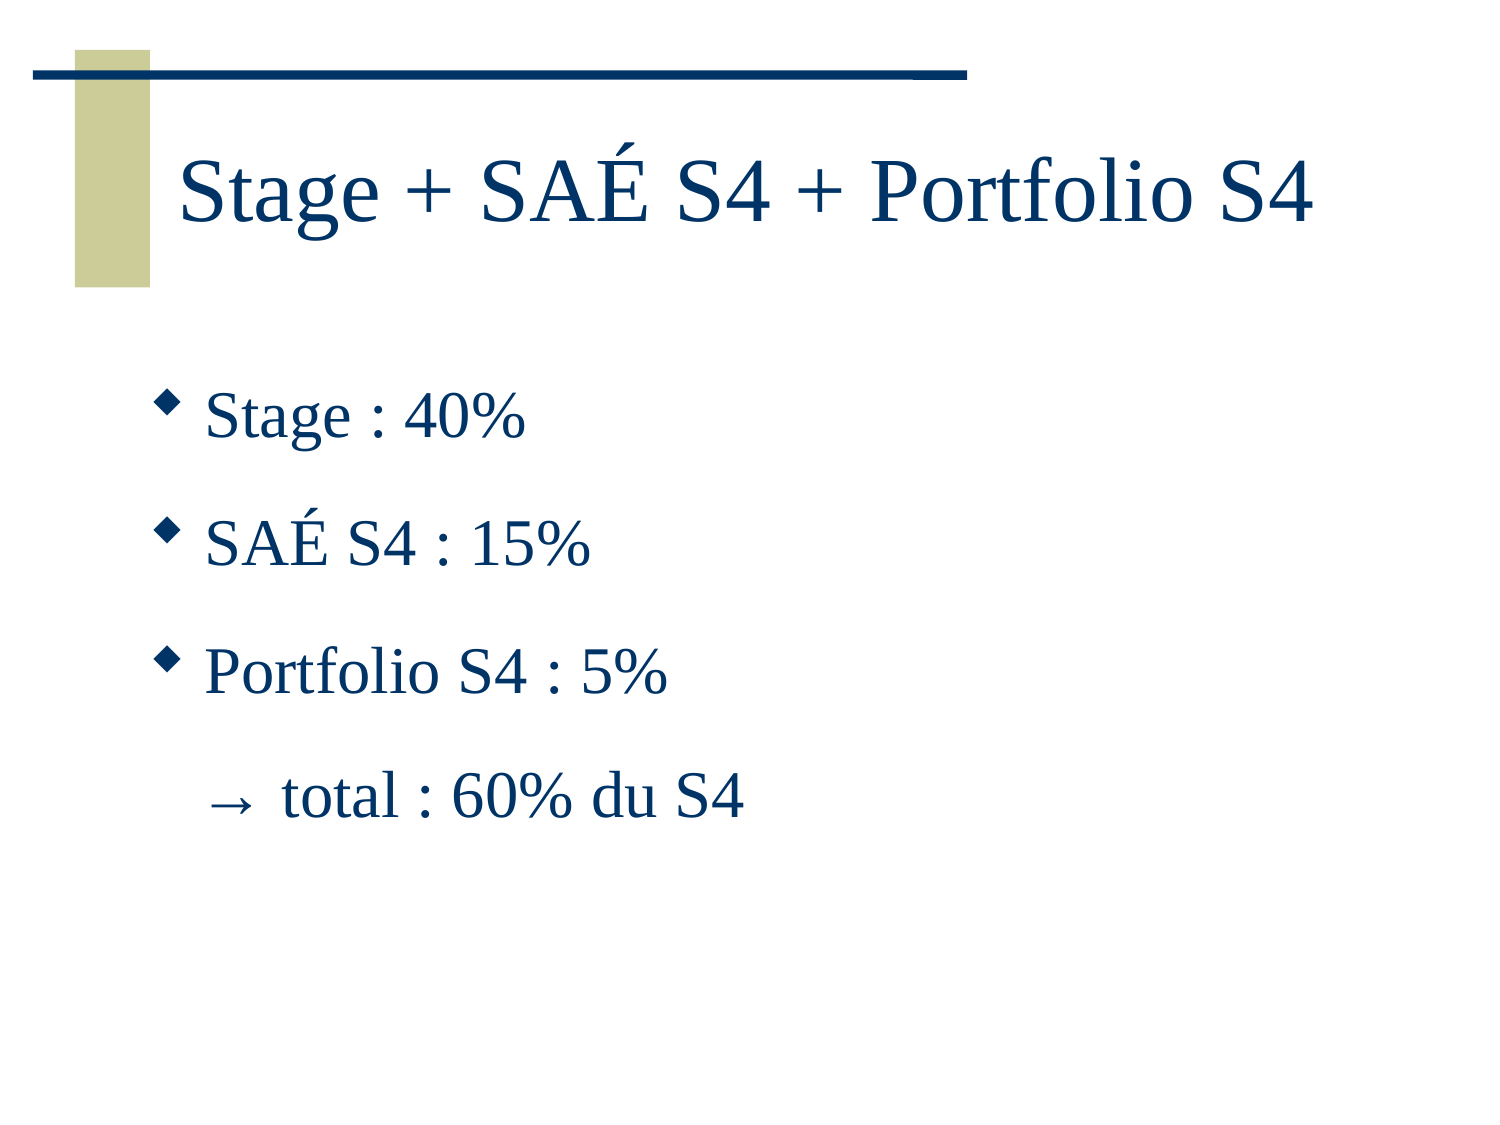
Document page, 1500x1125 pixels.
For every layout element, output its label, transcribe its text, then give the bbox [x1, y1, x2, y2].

list Stage : 40% SAÉ S4 : 15% Portfolio S4 : 5% → total : 60% du S4 [132, 363, 1439, 1000]
title Stage + SAÉ S4 + Portfolio S4 [162, 99, 1450, 288]
